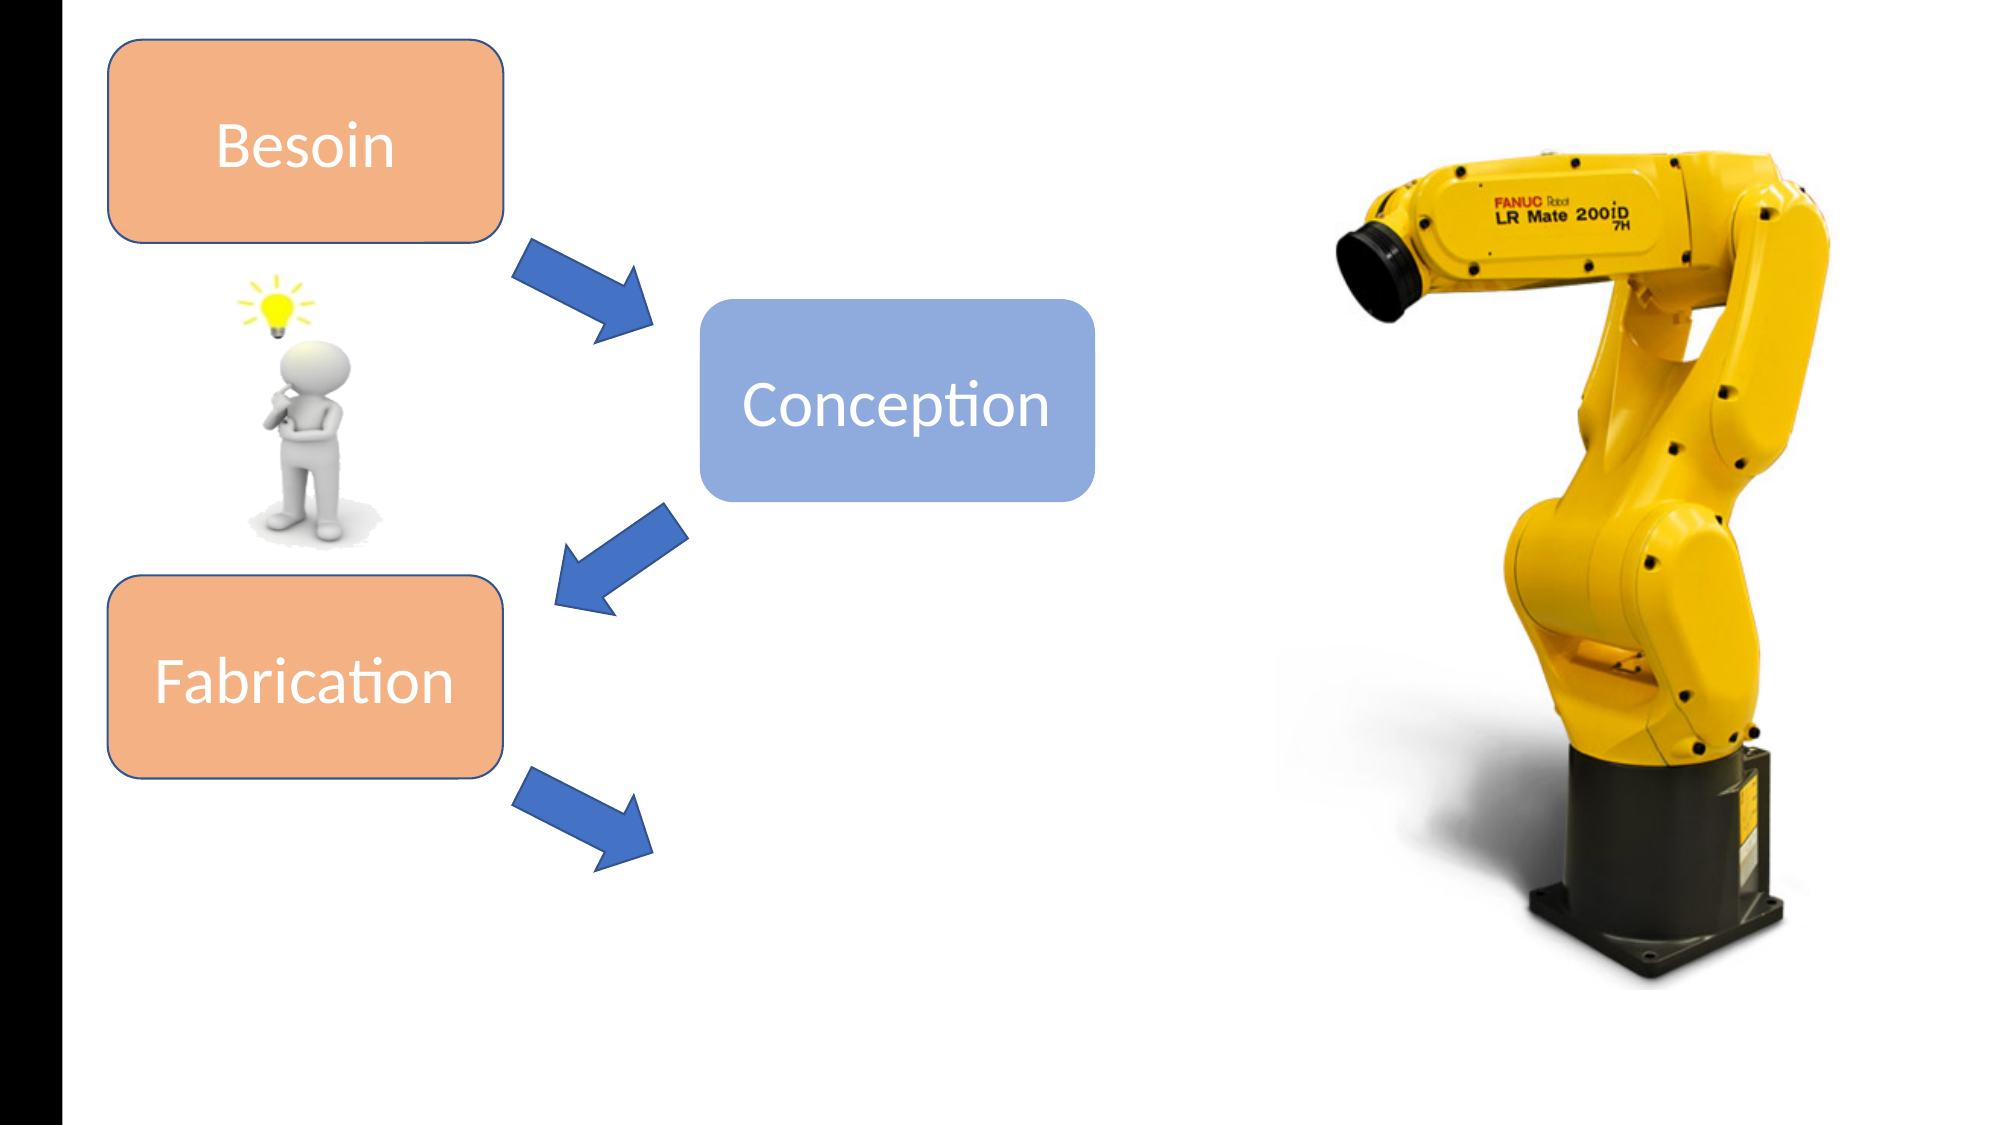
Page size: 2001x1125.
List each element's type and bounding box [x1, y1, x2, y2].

picture [1274, 114, 1841, 991]
text_box [511, 237, 654, 345]
text_box [107, 575, 503, 779]
picture [125, 263, 495, 555]
text_box [511, 765, 654, 873]
text_box [554, 502, 690, 617]
text_box [699, 299, 1096, 503]
text_box [108, 39, 504, 243]
